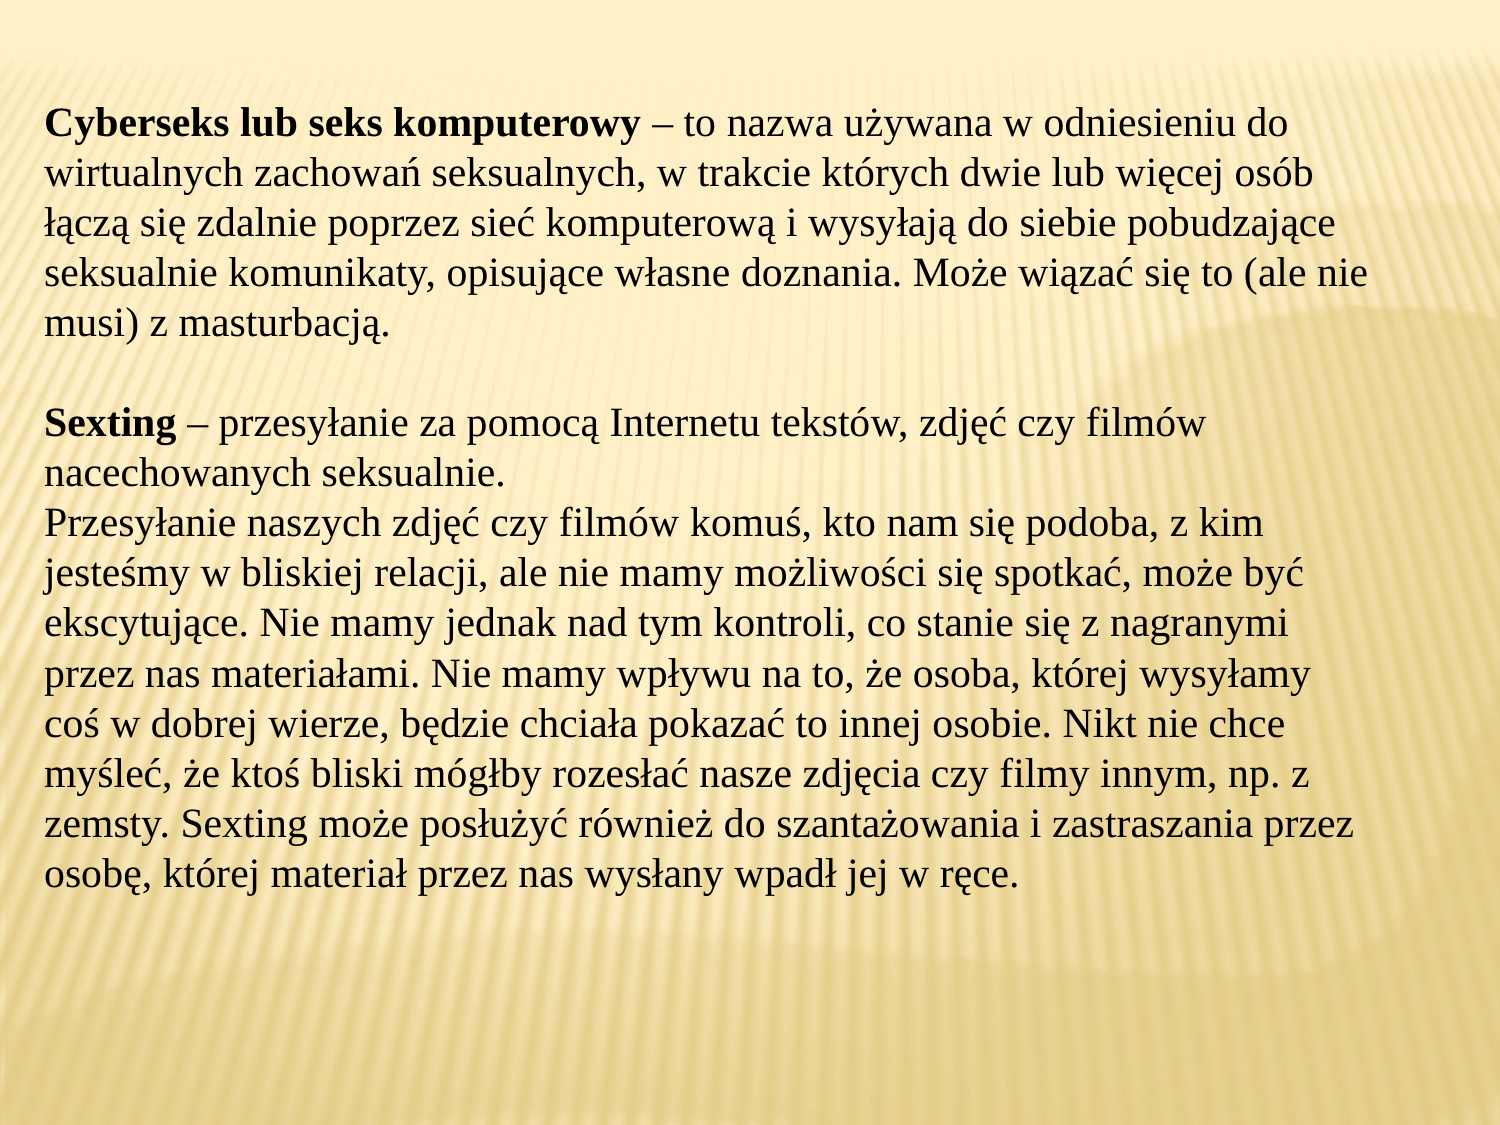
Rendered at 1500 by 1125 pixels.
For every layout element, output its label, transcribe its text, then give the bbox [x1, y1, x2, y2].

text_box Cyberseks lub seks komputerowy – to nazwa używana w odniesieniu do wirtualnych zachowań seksualnych, w trakcie których dwie lub więcej osób łączą się zdalnie poprzez sieć komputerową i wysyłają do siebie pobudzające seksualnie komunikaty, opisujące własne doznania. Może wiązać się to (ale nie musi) z masturbacją. Sexting – przesyłanie za pomocą Internetu tekstów, zdjęć czy filmów nacechowanych seksualnie. Przesyłanie naszych zdjęć czy filmów komuś, kto nam się podoba, z kim jesteśmy w bliskiej relacji, ale nie mamy możliwości się spotkać, może być ekscytujące. Nie mamy jednak nad tym kontroli, co stanie się z nagranymi przez nas materiałami. Nie mamy wpływu na to, że osoba, której wysyłamy coś w dobrej wierze, będzie chciała pokazać to innej osobie. Nikt nie chce myśleć, że ktoś bliski mógłby rozesłać nasze zdjęcia czy filmy innym, np. z zemsty. Sexting może posłużyć również do szantażowania i zastraszania przez osobę, której materiał przez nas wysłany wpadł jej w ręce. [29, 42, 1388, 903]
